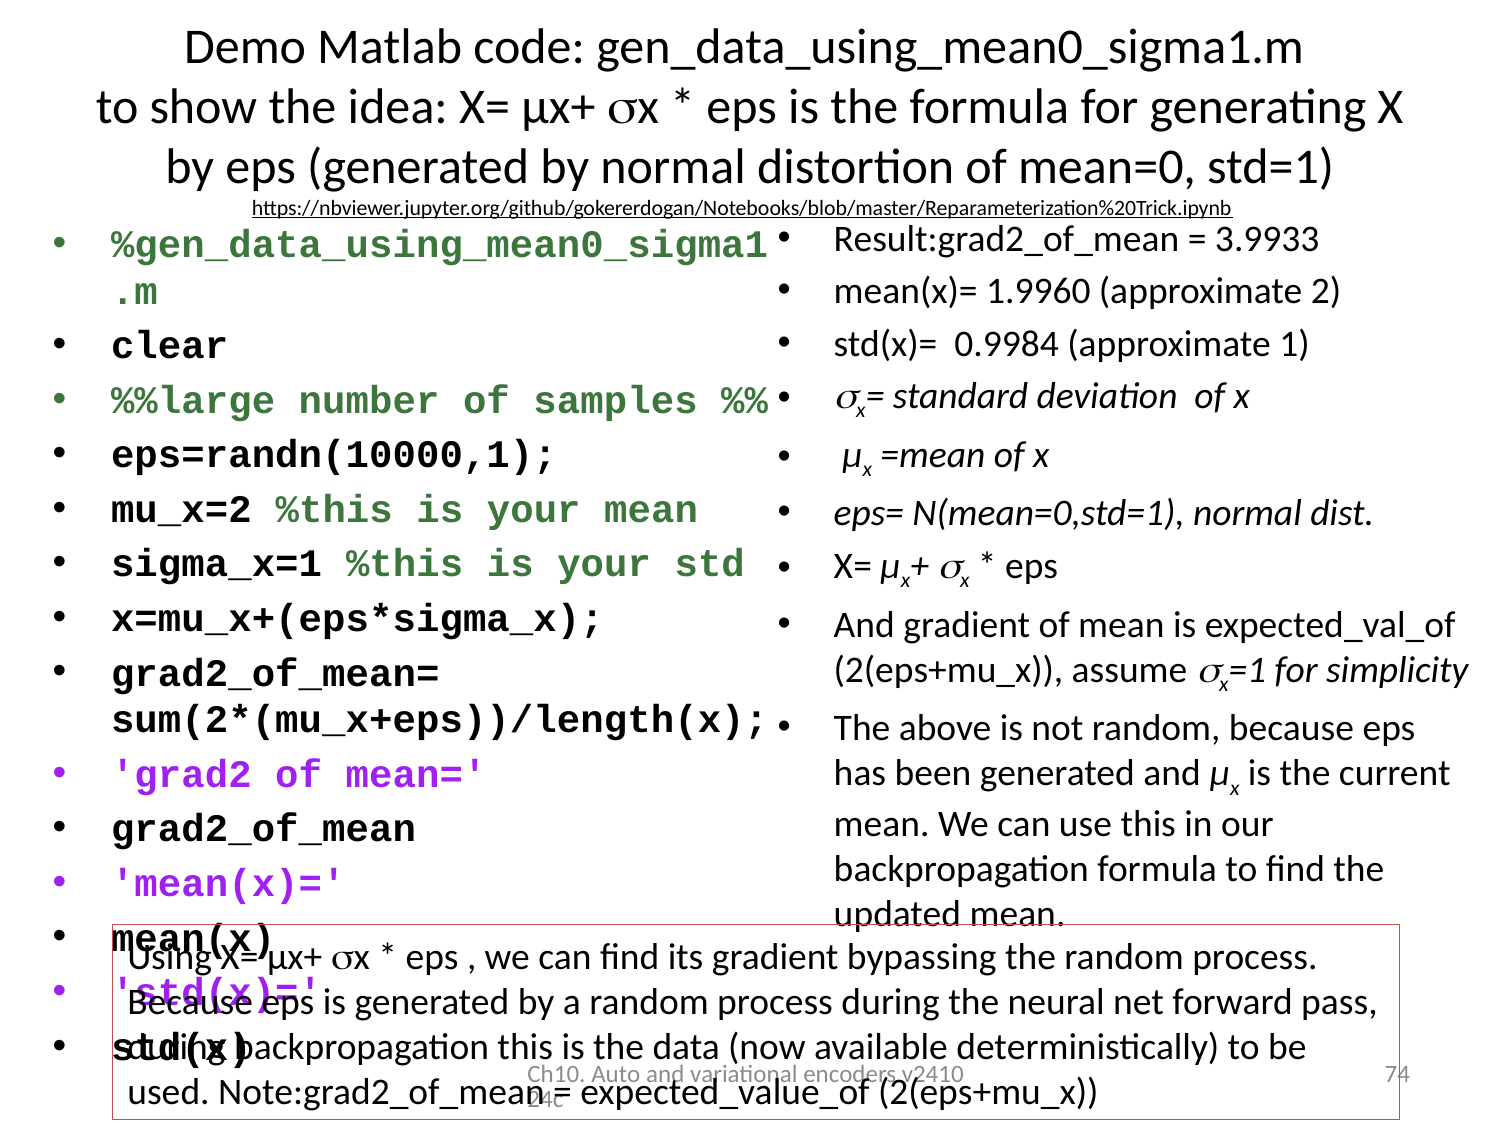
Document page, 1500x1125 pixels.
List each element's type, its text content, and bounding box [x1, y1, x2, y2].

list %gen_data_using_mean0_sigma1.m clear %%large number of samples %% eps=randn(10000,1); mu_x=2 %this is your mean sigma_x=1 %this is your std x=mu_x+(eps*sigma_x); grad2_of_mean= sum(2*(mu_x+eps))/length(x); 'grad2 of mean=' grad2_of_mean 'mean(x)=' mean(x) 'std(x)=' std(x) [37, 210, 762, 1106]
text_box Using X= µx+ x * eps , we can find its gradient bypassing the random process. Because eps is generated by a random process during the neural net forward pass, during backpropagation this is the data (now available deterministically) to be used. Note:grad2_of_mean = expected_value_of (2(eps+mu_x)) [112, 924, 1400, 1120]
slide_number 74 [1400, 1042, 1425, 1103]
title Demo Matlab code: gen_data_using_mean0_sigma1.m to show the idea: X= µx+ x * eps is the formula for generating X by eps (generated by normal distortion of mean=0, std=1) https://nbviewer.jupyter.org/github/gokererdogan/Notebooks/blob/master/Reparameterization%20Trick.ipynb [75, 45, 1425, 210]
list Result:grad2_of_mean = 3.9933 mean(x)= 1.9960 (approximate 2) std(x)= 0.9984 (approximate 1) x= standard deviation of x µx =mean of x eps= N(mean=0,std=1), normal dist. X= µx+ x * eps And gradient of mean is expected_val_of (2(eps+mu_x)), assume x=1 for simplicity The above is not random, because eps has been generated and µx is the current mean. We can use this in our backpropagation formula to find the updated mean. [762, 206, 1488, 1005]
